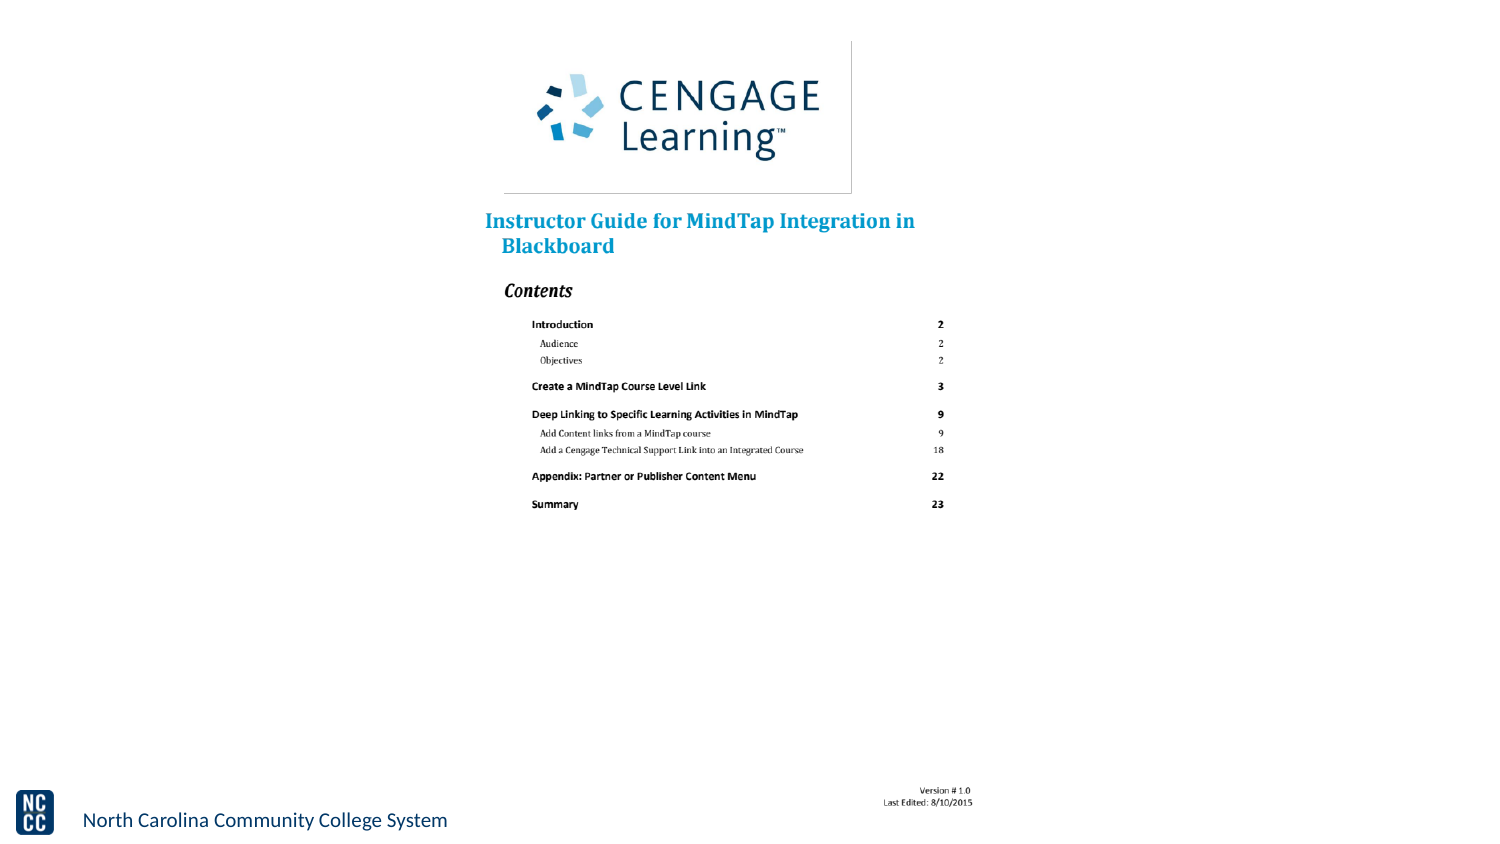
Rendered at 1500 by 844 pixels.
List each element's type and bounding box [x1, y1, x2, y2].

picture [423, 0, 1076, 844]
picture [16, 790, 54, 835]
